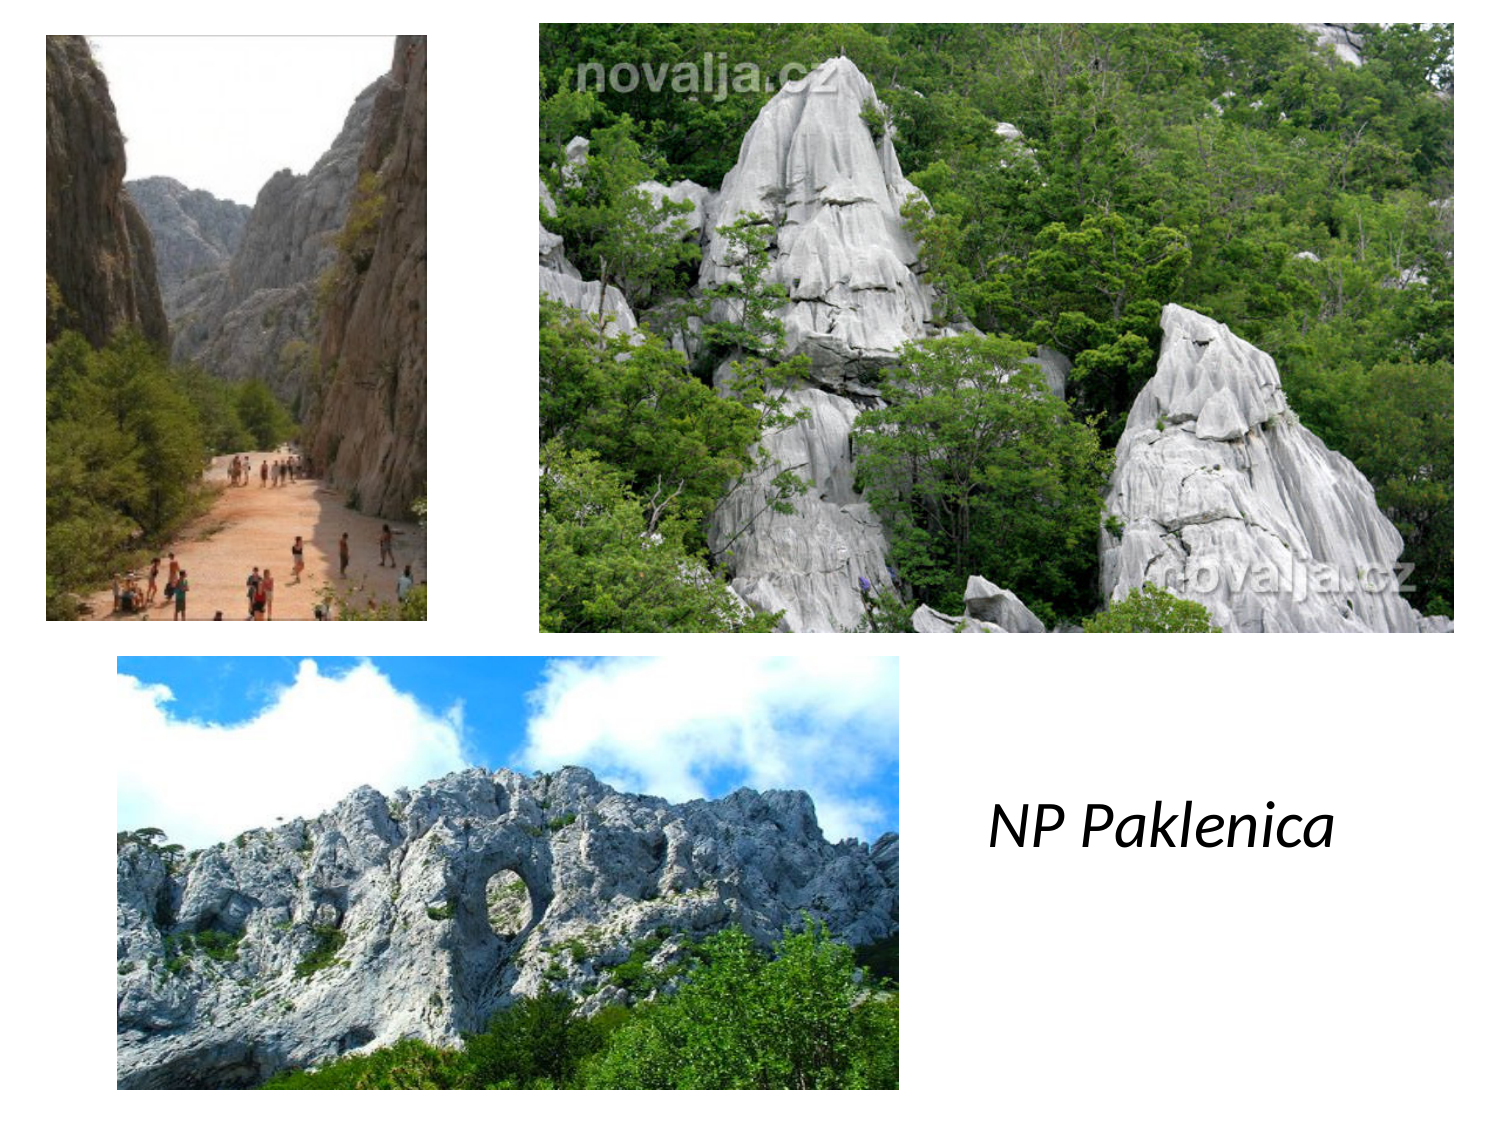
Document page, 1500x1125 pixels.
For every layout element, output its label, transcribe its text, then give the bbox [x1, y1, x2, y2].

text_box NP Paklenica [972, 773, 1395, 869]
picture [538, 23, 1454, 634]
picture [116, 655, 899, 1091]
picture [46, 34, 427, 622]
